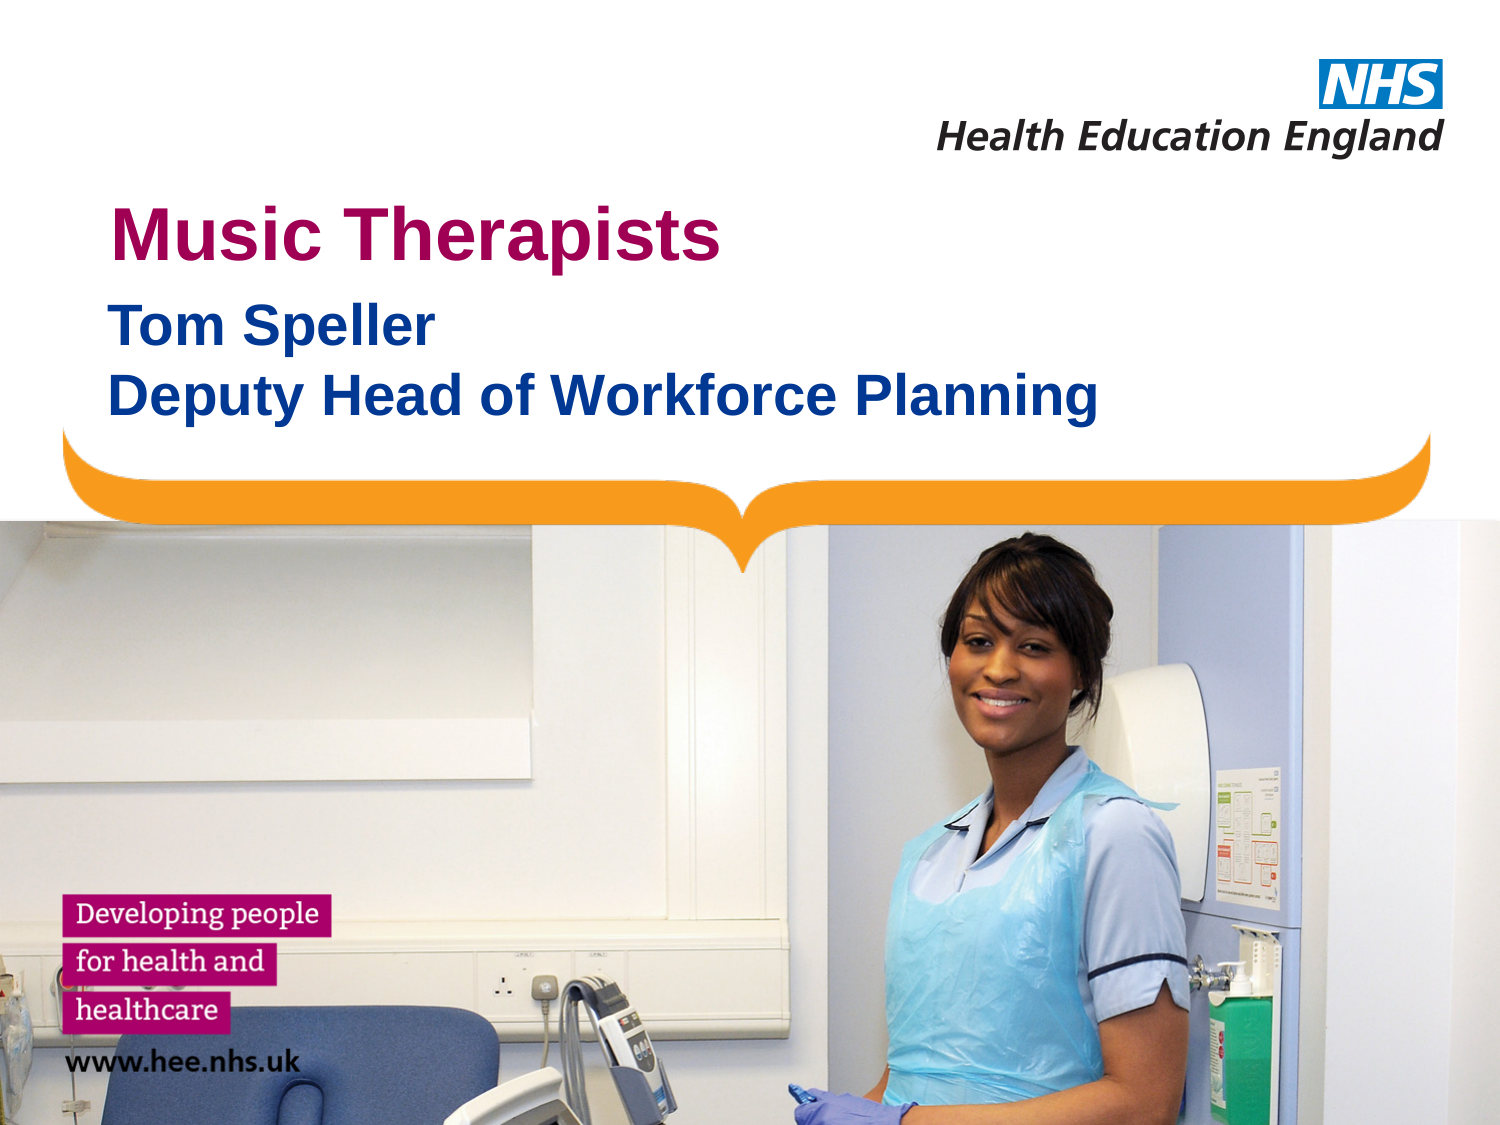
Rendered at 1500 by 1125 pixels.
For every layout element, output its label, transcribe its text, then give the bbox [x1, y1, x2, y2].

text_box Music Therapists [96, 177, 739, 279]
text_box [0, 521, 1500, 1125]
picture [936, 59, 1445, 160]
picture [48, 880, 344, 1085]
picture [62, 425, 1431, 573]
text_box Tom Speller Deputy Head of Workforce Planning [92, 279, 1336, 424]
